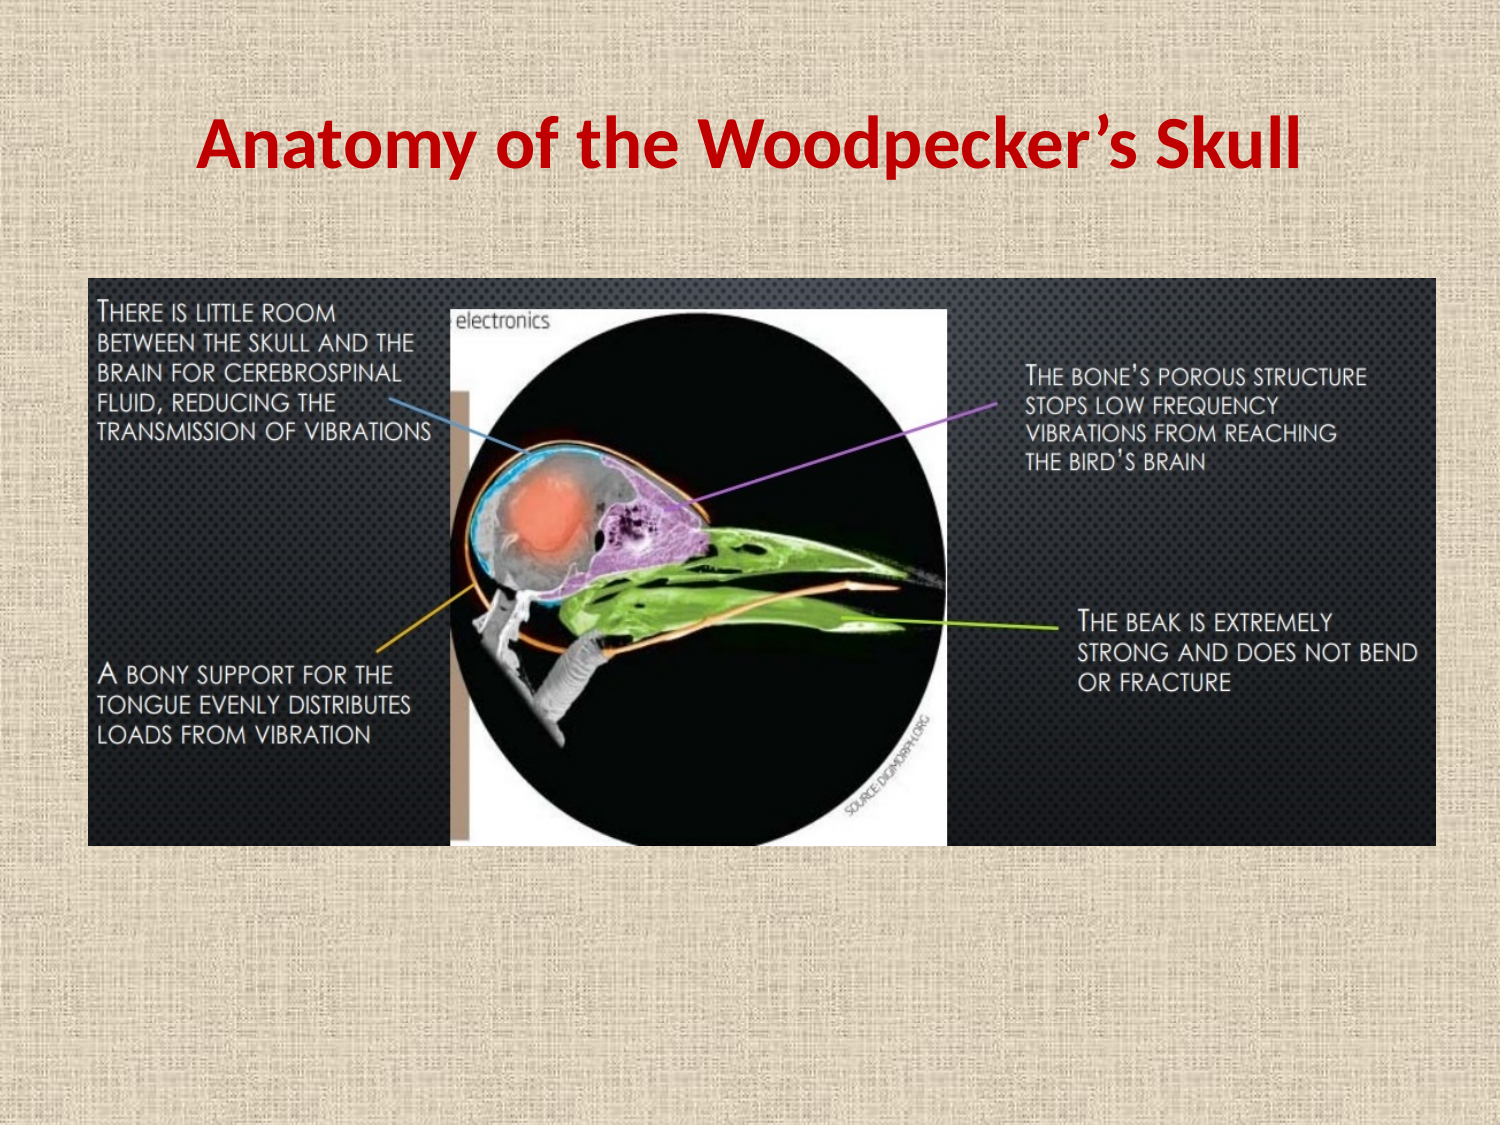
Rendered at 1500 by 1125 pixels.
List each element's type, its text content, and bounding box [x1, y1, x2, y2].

slide_number 4 [1074, 1042, 1425, 1103]
picture [0, 0, 1500, 1125]
title Anatomy of the Woodpecker’s Skull [75, 45, 1425, 233]
